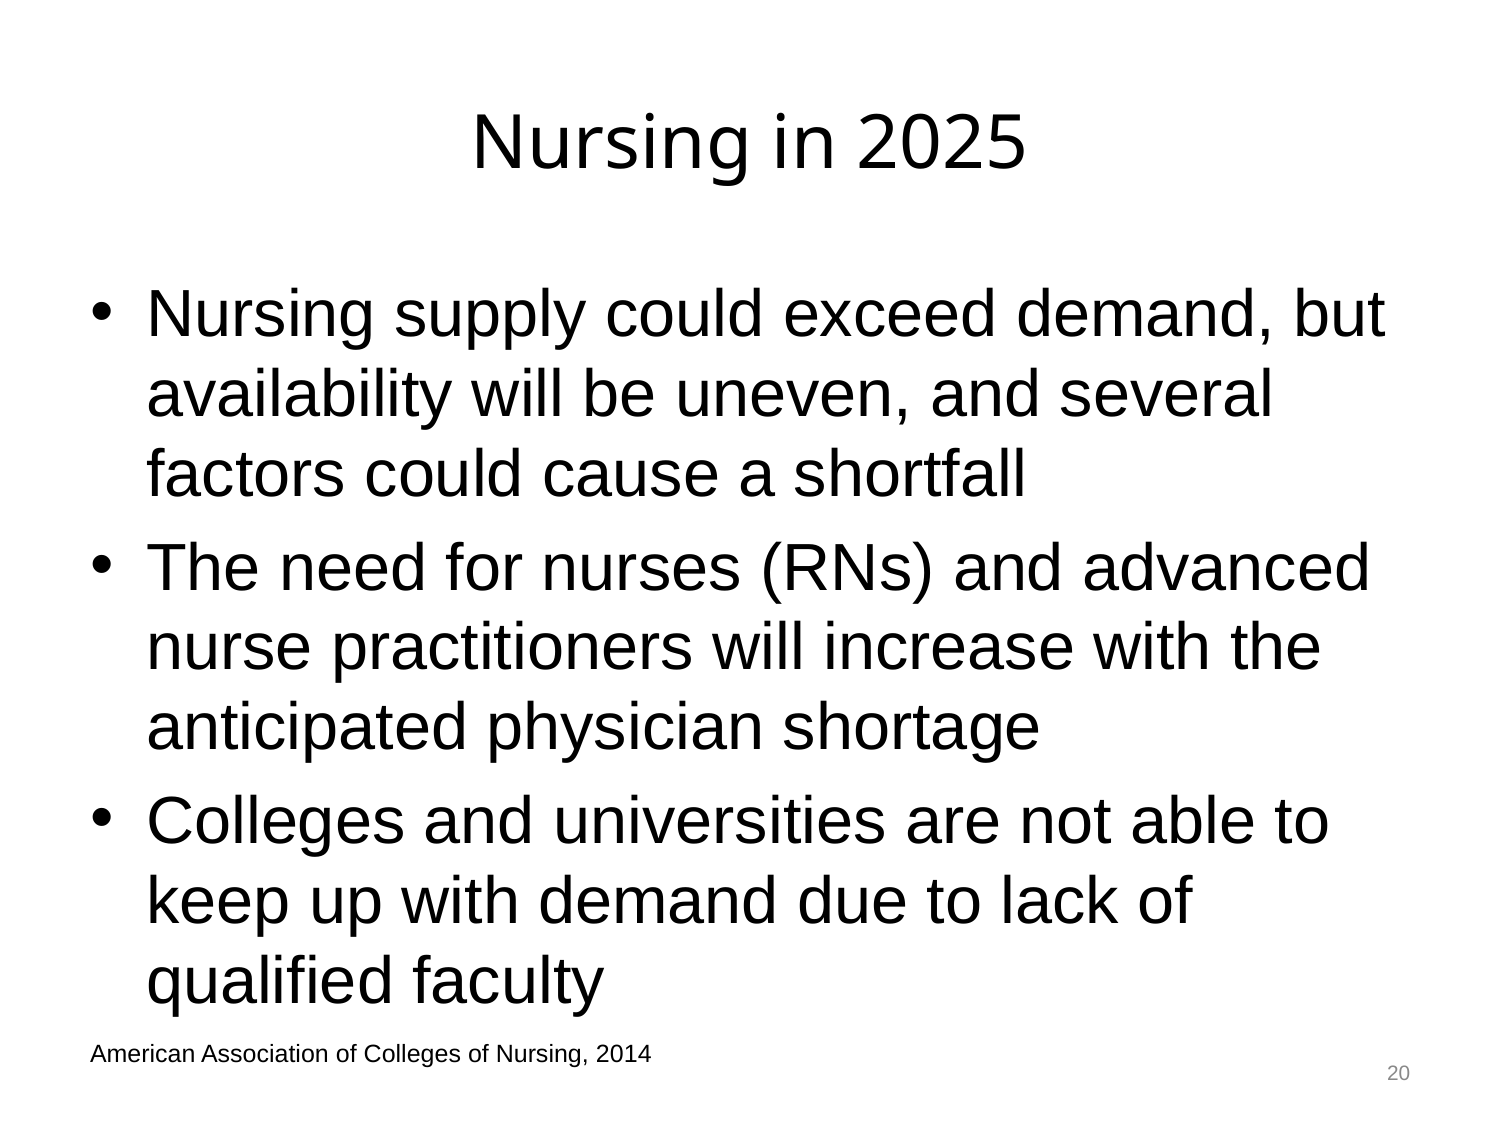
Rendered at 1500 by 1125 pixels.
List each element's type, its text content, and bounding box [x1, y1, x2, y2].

title Nursing in 2025 [75, 45, 1425, 233]
list American Association of Colleges of Nursing, 2014 [75, 1029, 1341, 1118]
slide_number 20 [1341, 1027, 1425, 1118]
list Nursing supply could exceed demand, but availability will be uneven, and several factors could cause a shortfall The need for nurses (RNs) and advanced nurse practitioners will increase with the anticipated physician shortage Colleges and universities are not able to keep up with demand due to lack of qualified faculty [75, 262, 1425, 1013]
